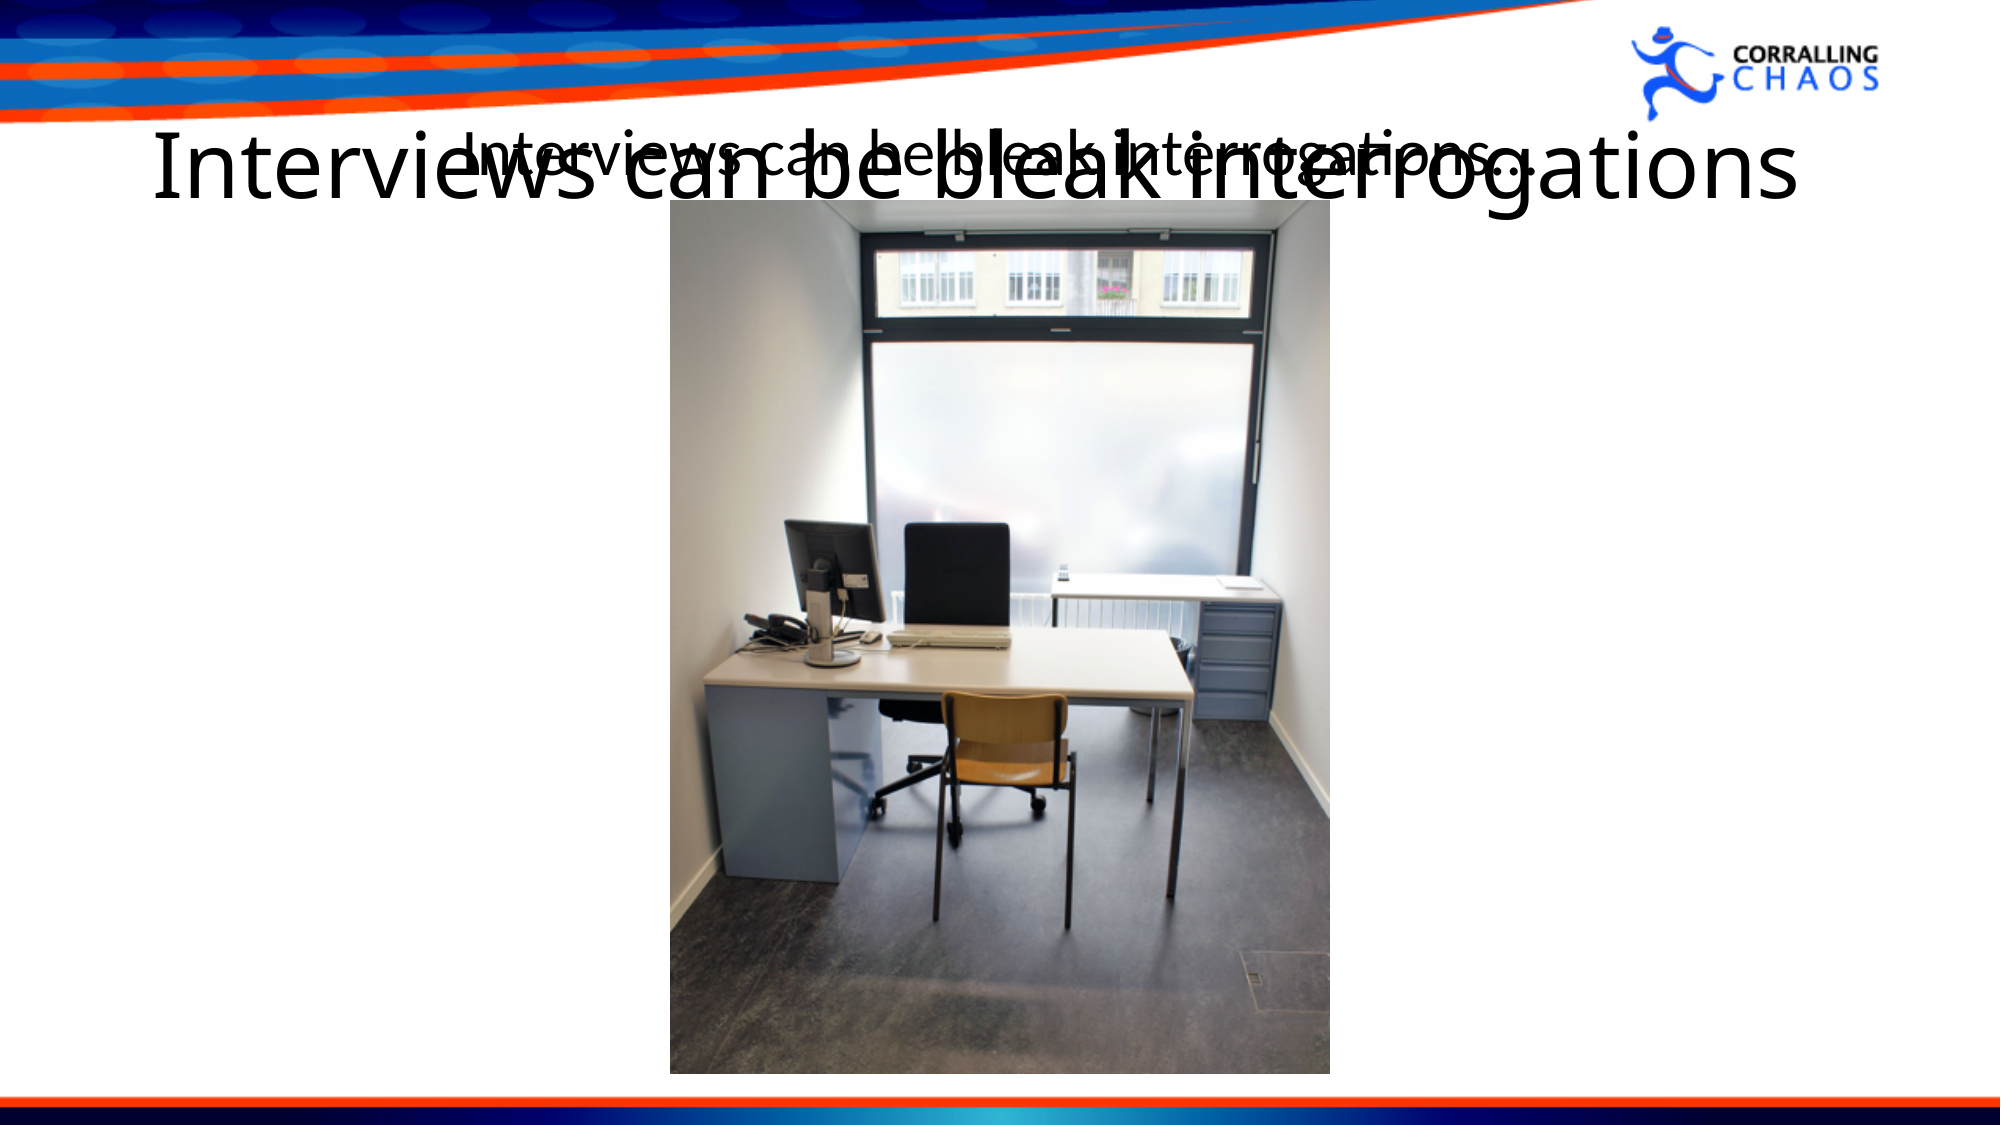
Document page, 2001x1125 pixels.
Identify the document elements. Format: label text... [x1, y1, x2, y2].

title Interviews can be bleak interrogations [137, 59, 1863, 278]
picture [0, 0, 2000, 1125]
text_box Interviews can be bleak interrogations… [290, 278, 1710, 1076]
